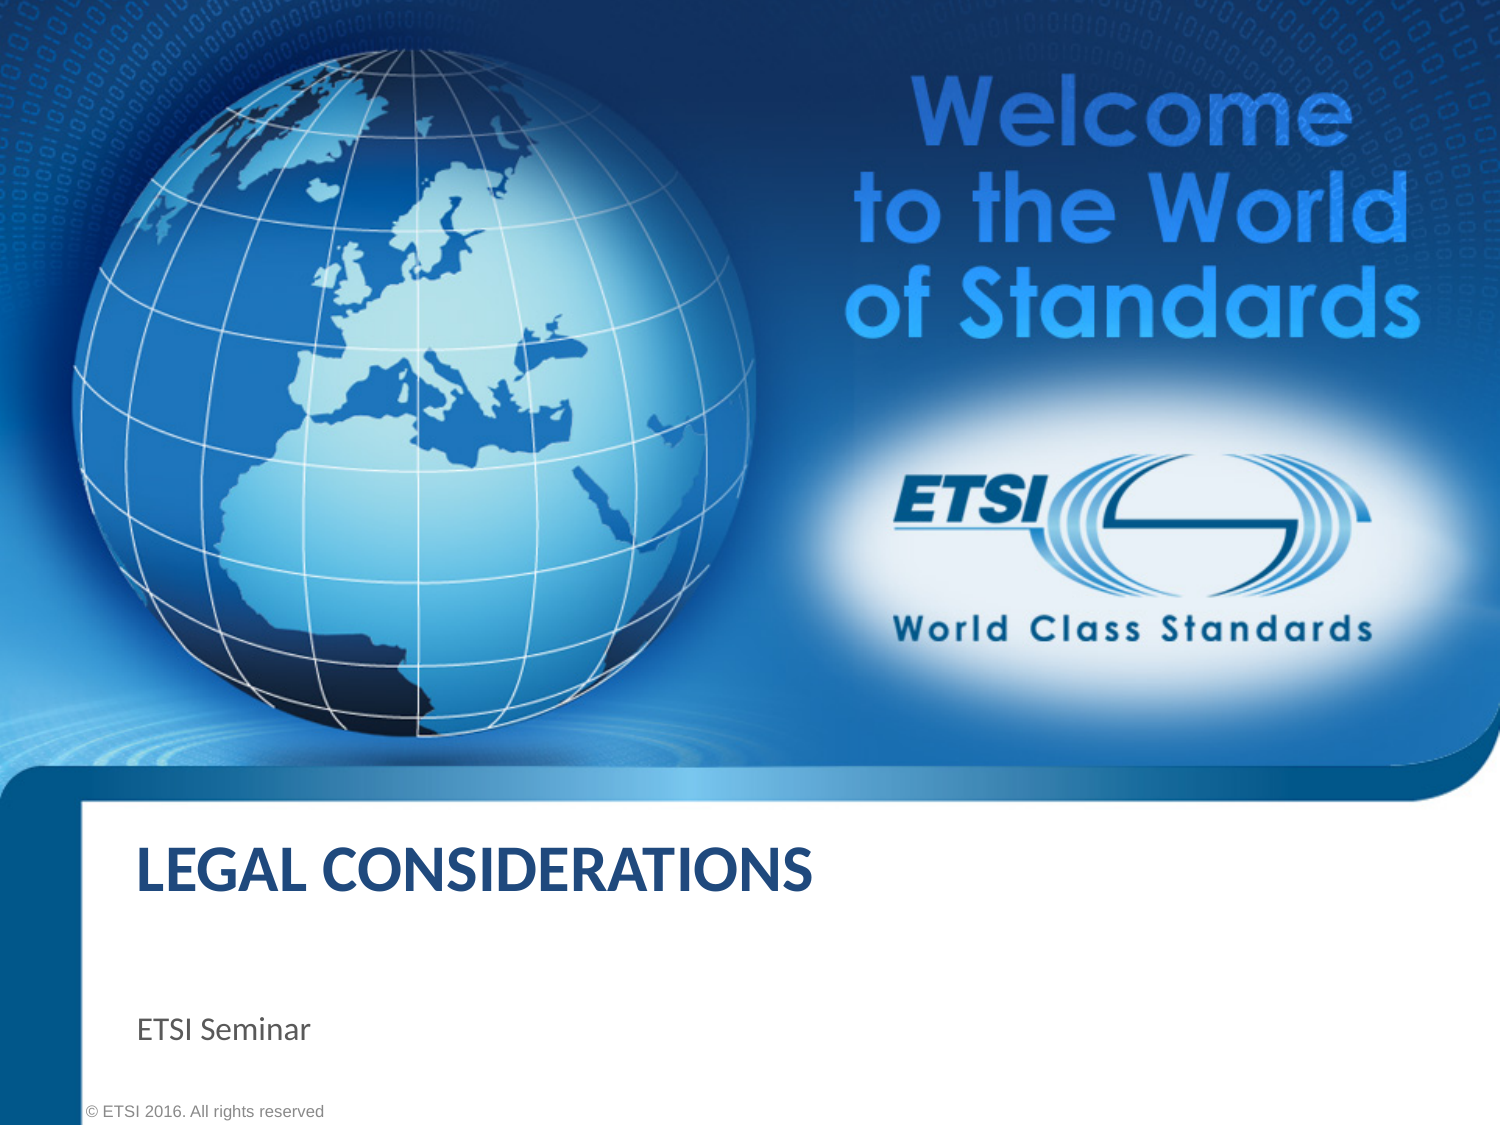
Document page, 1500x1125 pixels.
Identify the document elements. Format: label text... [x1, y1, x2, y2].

picture [0, 0, 1500, 1125]
list ETSI Seminar [121, 984, 1449, 1069]
footer © ETSI 2016. All rights reserved [70, 1080, 926, 1125]
title Legal Considerations [121, 817, 1446, 930]
